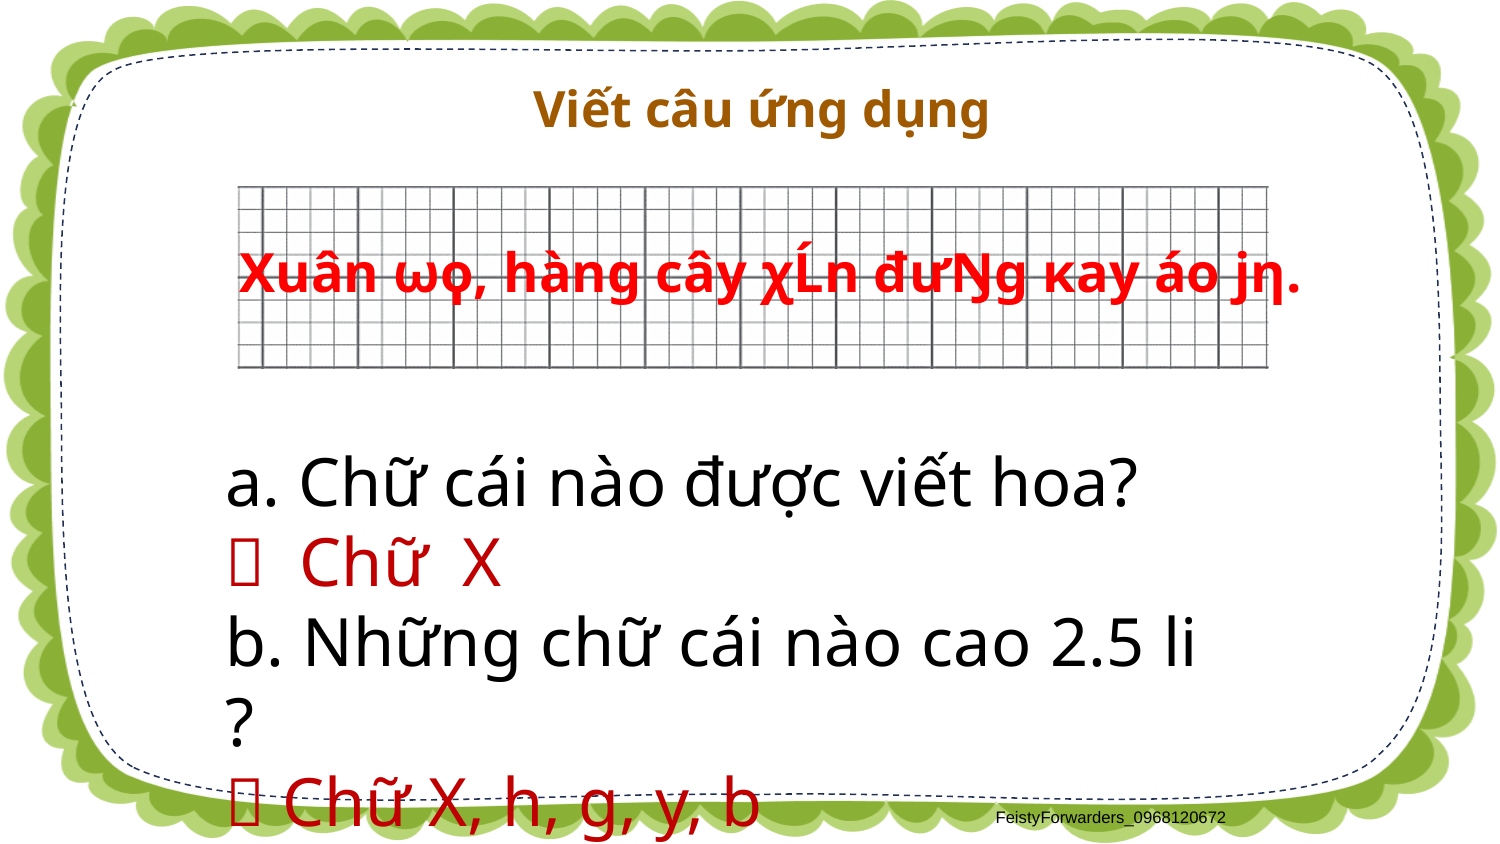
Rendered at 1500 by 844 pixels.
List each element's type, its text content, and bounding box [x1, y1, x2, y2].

text_box Viết câu ứng dụng [322, 39, 1203, 145]
text_box a. Chữ cái nào được viết hoa?  Chữ X b. Những chữ cái nào cao 2.5 li ?  Chữ X, h, g, y, b [210, 432, 1215, 844]
picture [0, 0, 1500, 844]
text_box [210, 185, 1327, 370]
